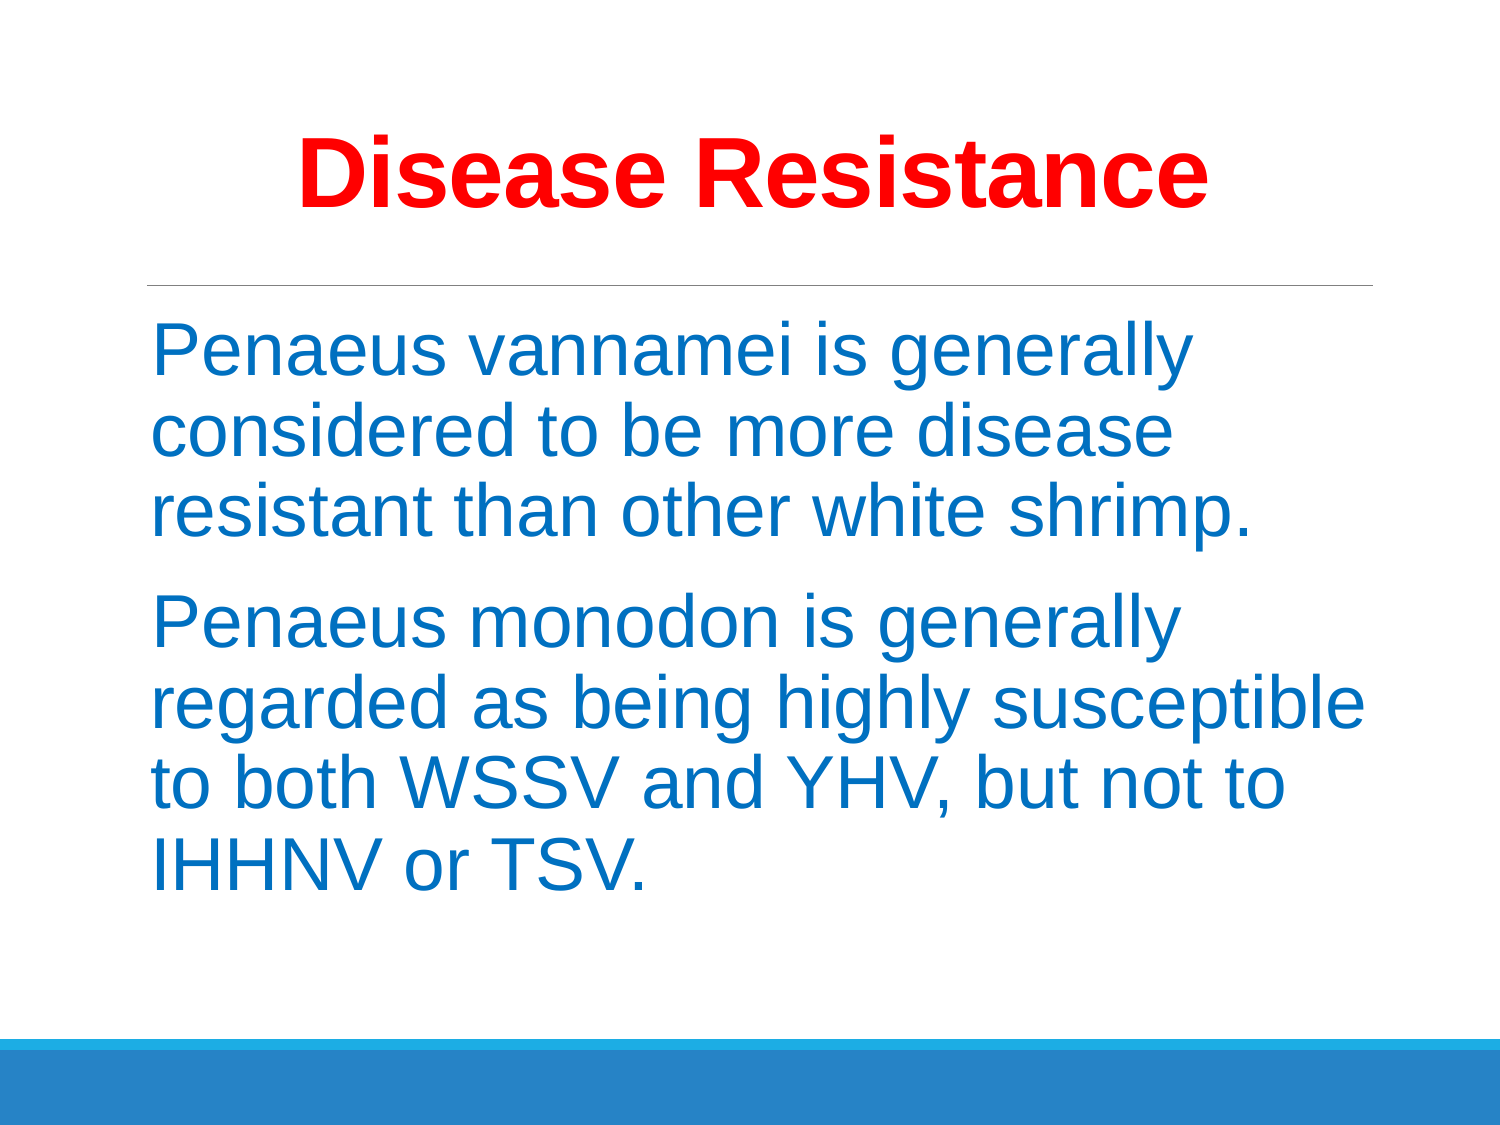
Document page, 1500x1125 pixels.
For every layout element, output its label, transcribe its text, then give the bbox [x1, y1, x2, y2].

title Disease Resistance [135, 47, 1373, 285]
list Penaeus vannamei is generally considered to be more disease resistant than other white shrimp. Penaeus monodon is generally regarded as being highly susceptible to both WSSV and YHV, but not to IHHNV or TSV. [135, 302, 1373, 963]
